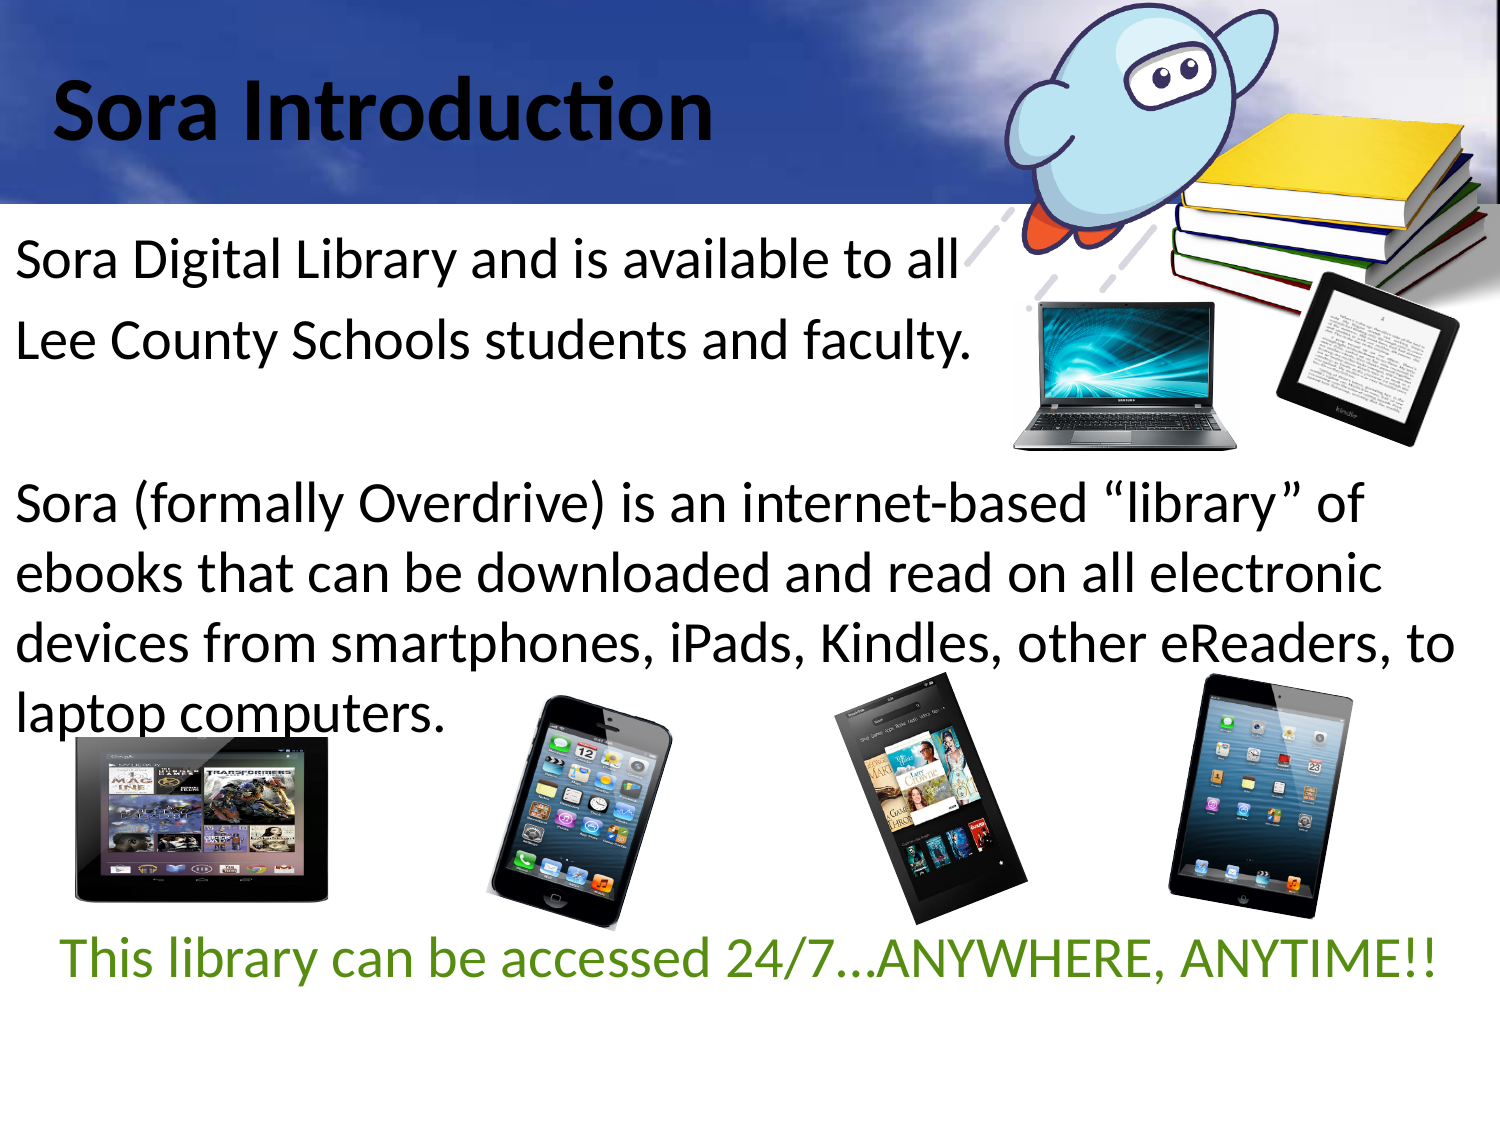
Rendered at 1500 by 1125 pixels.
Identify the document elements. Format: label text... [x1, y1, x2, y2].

picture [485, 689, 677, 932]
title Sora Introduction [37, 9, 949, 198]
picture [0, 0, 1500, 451]
picture [1166, 671, 1354, 920]
picture [74, 737, 329, 903]
picture [834, 671, 1029, 926]
list Sora Digital Library and is available to all Lee County Schools students and faculty. Sora (formally Overdrive) is an internet-based “library” of ebooks that can be downloaded and read on all electronic devices from smartphones, iPads, Kindles, other eReaders, to laptop computers. This library can be accessed 24/7…ANYWHERE, ANYTIME!! [0, 212, 1500, 1125]
